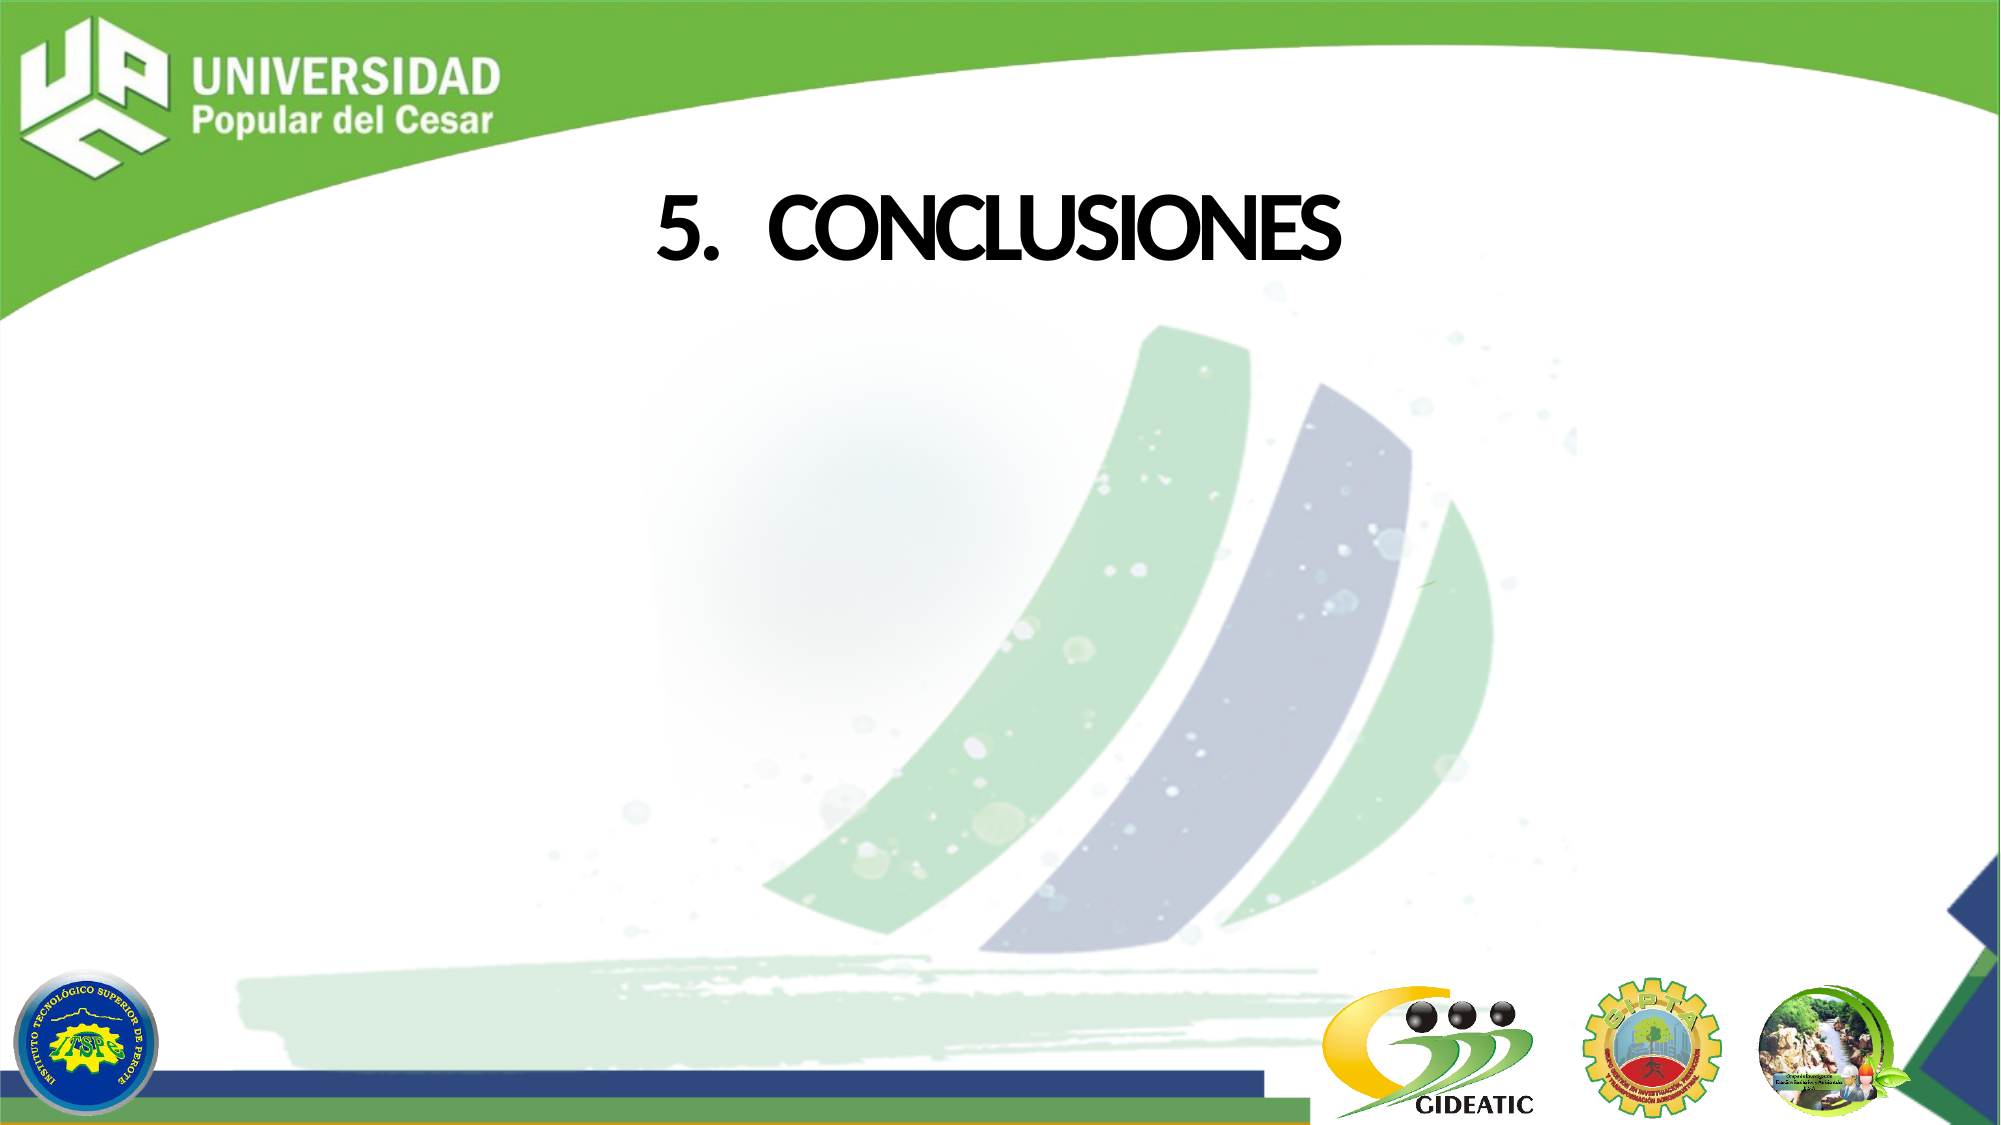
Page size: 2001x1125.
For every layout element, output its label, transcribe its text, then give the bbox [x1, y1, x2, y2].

picture [0, 0, 2001, 1125]
title 5. CONCLUSIONES [137, 159, 1863, 298]
